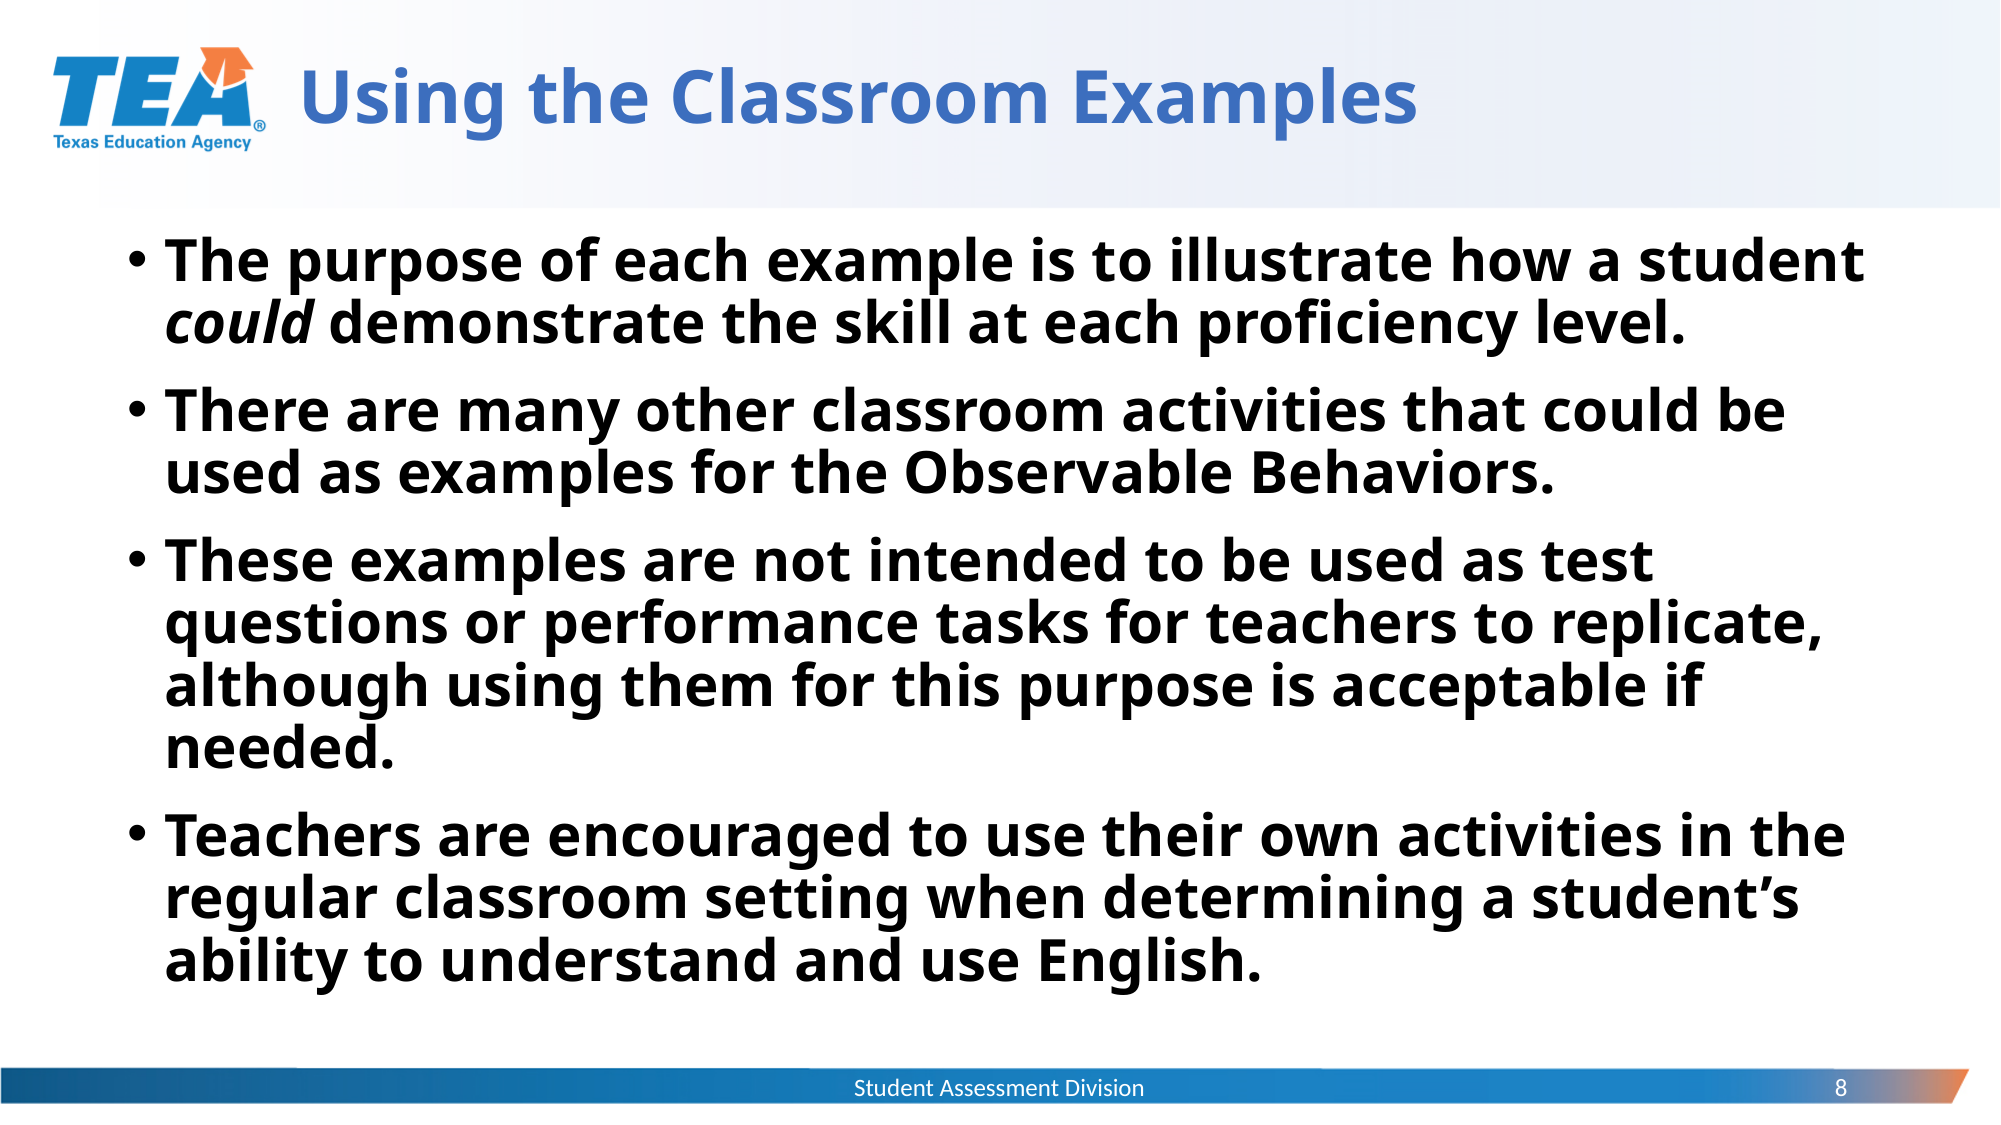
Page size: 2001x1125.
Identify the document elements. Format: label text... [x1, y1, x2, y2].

slide_number 8 [1412, 1071, 1863, 1103]
title Using the Classroom Examples [282, 41, 1437, 158]
list The purpose of each example is to illustrate how a student could demonstrate the skill at each proficiency level. There are many other classroom activities that could be used as examples for the Observable Behaviors. These examples are not intended to be used as test questions or performance tasks for teachers to replicate, although using them for this purpose is acceptable if needed. Teachers are encouraged to use their own activities in the regular classroom setting when determining a student’s ability to understand and use English. [112, 222, 1888, 1041]
footer Student Assessment Division [662, 1071, 1338, 1103]
picture [0, 0, 2001, 1125]
